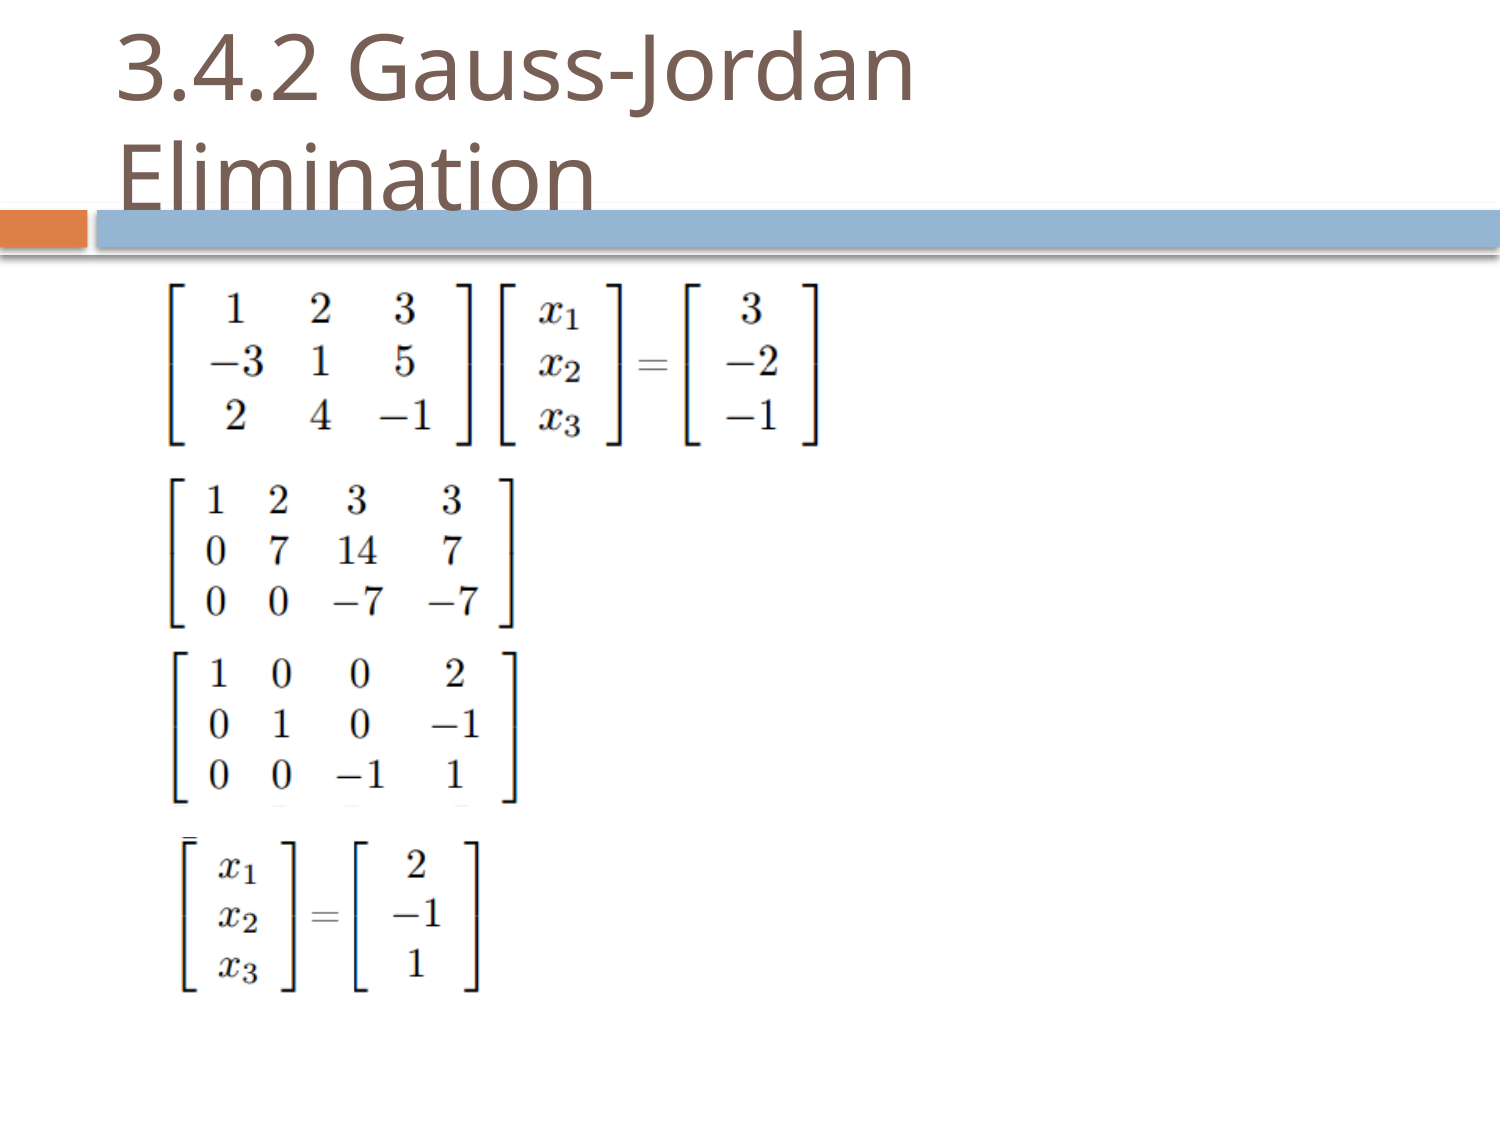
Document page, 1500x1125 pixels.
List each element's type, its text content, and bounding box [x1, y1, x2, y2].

picture [174, 837, 491, 1002]
picture [162, 274, 848, 451]
title 3.4.2 Gauss-Jordan Elimination [100, 37, 1438, 200]
picture [162, 474, 534, 632]
picture [162, 649, 530, 807]
